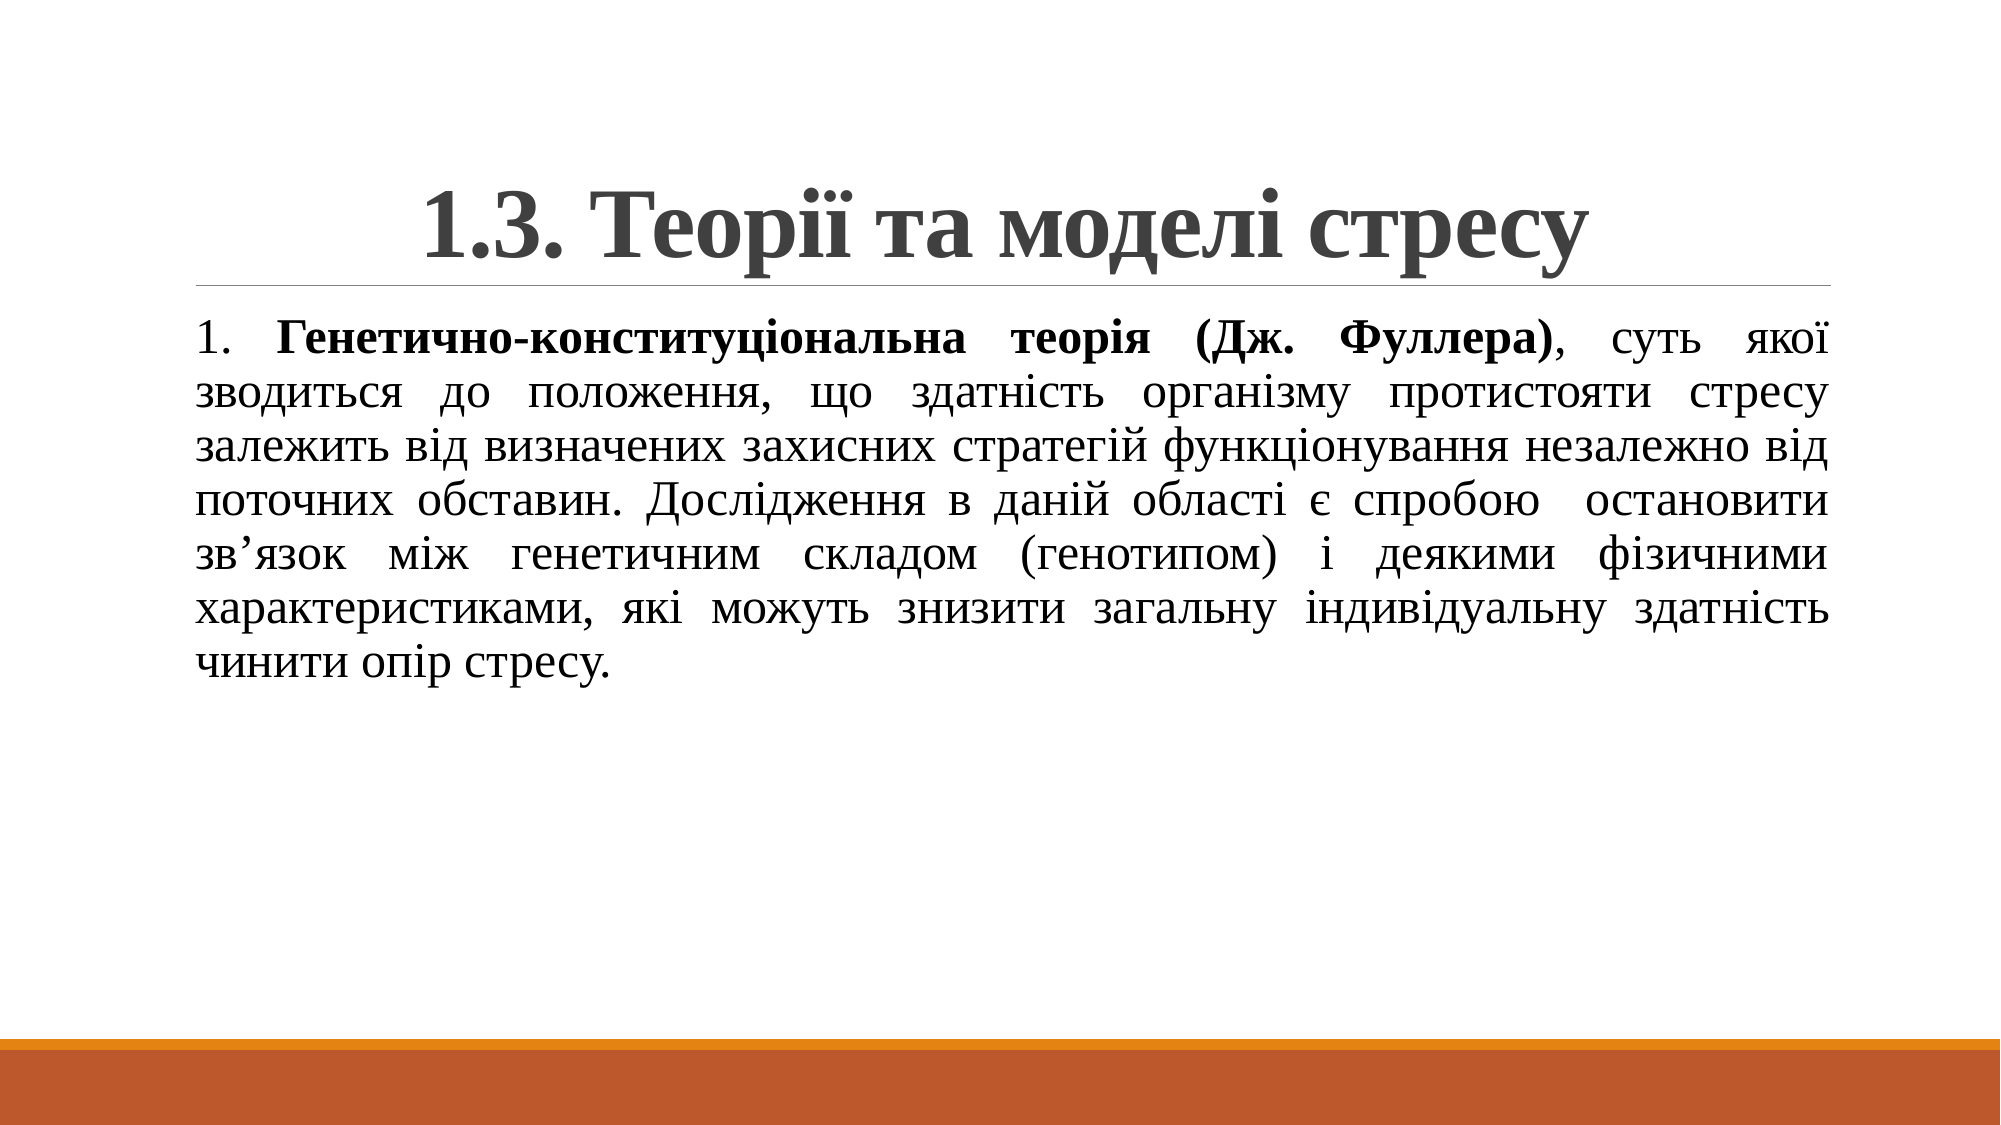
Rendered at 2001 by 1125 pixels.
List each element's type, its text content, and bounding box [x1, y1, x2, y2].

list 1. Генетично-конституціональна теорія (Дж. Фуллера), суть якої зводиться до положення, що здатність організму протистояти стресу залежить від визначених захисних стратегій функціонування незалежно від поточних обставин. Дослідження в даній області є спробою остановити зв’язок між генетичним складом (генотипом) і деякими фізичними характеристиками, які можуть знизити загальну індивідуальну здатність чинити опір стресу. [180, 302, 1830, 963]
title 1.3. Теорії та моделі стресу [180, 47, 1830, 285]
